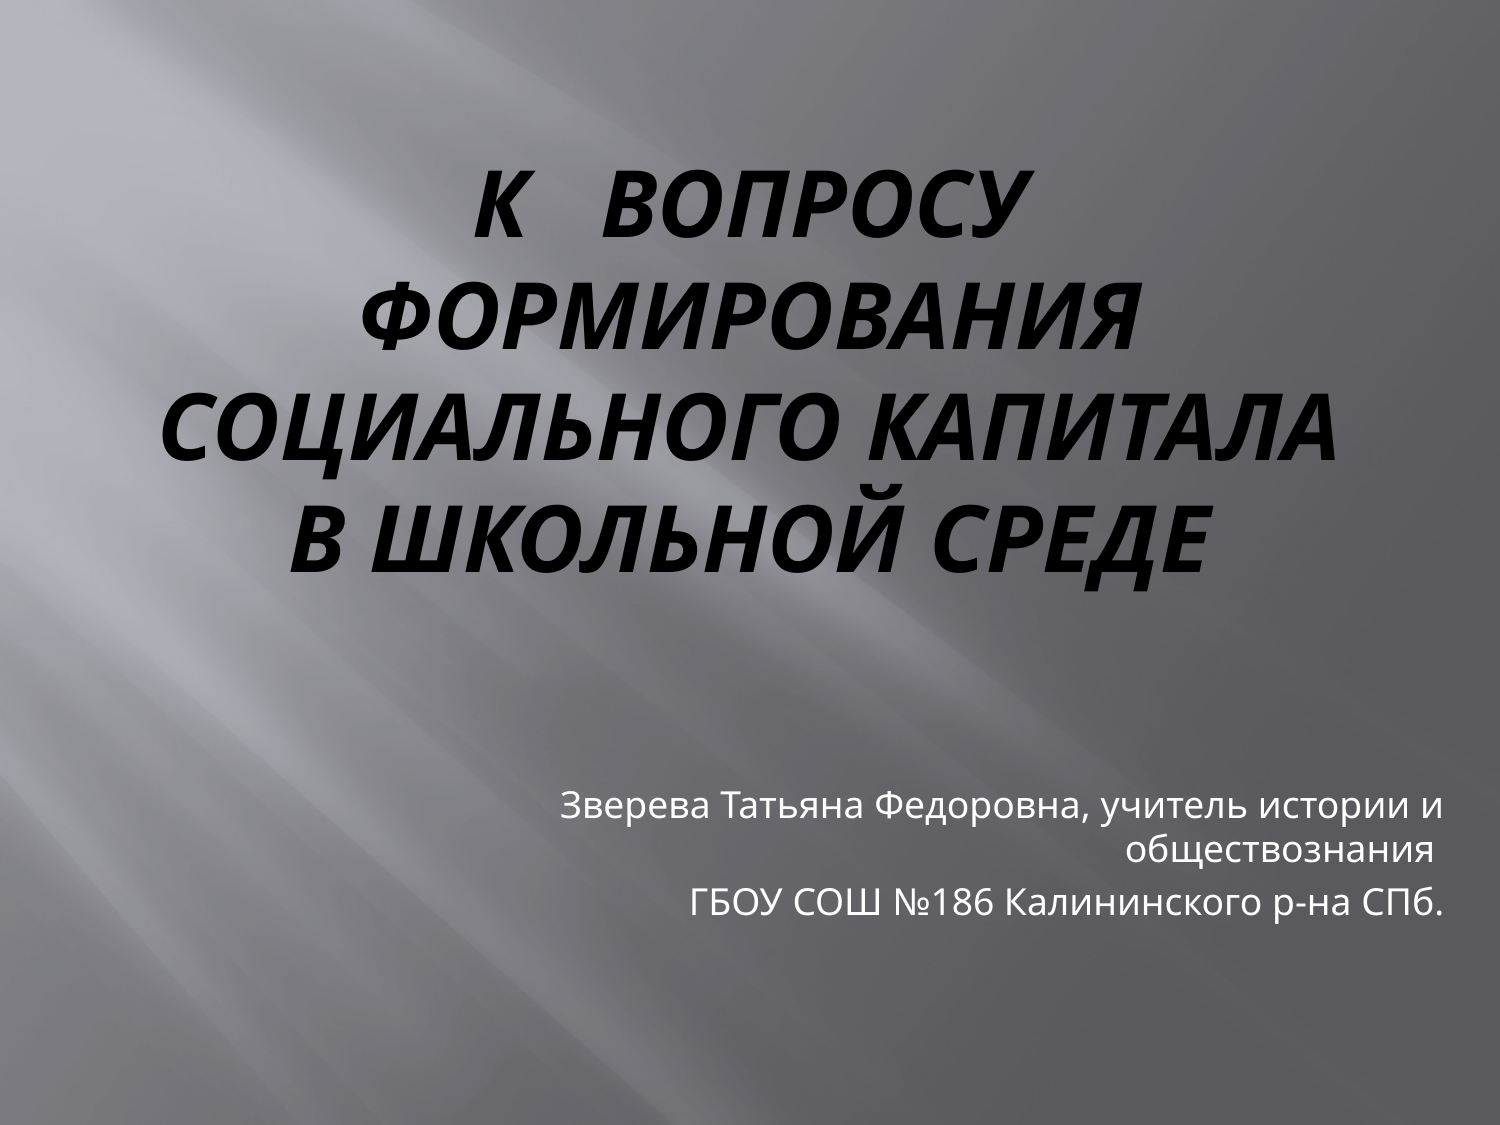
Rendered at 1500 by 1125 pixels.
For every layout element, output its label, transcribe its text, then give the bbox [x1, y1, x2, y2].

title К вопросу формирования социального капитала в школьной среде [112, 70, 1388, 591]
subtitle Зверева Татьяна Федоровна, учитель истории и обществознания ГБОУ СОШ №186 Калининского р-на СПб. [410, 773, 1461, 985]
